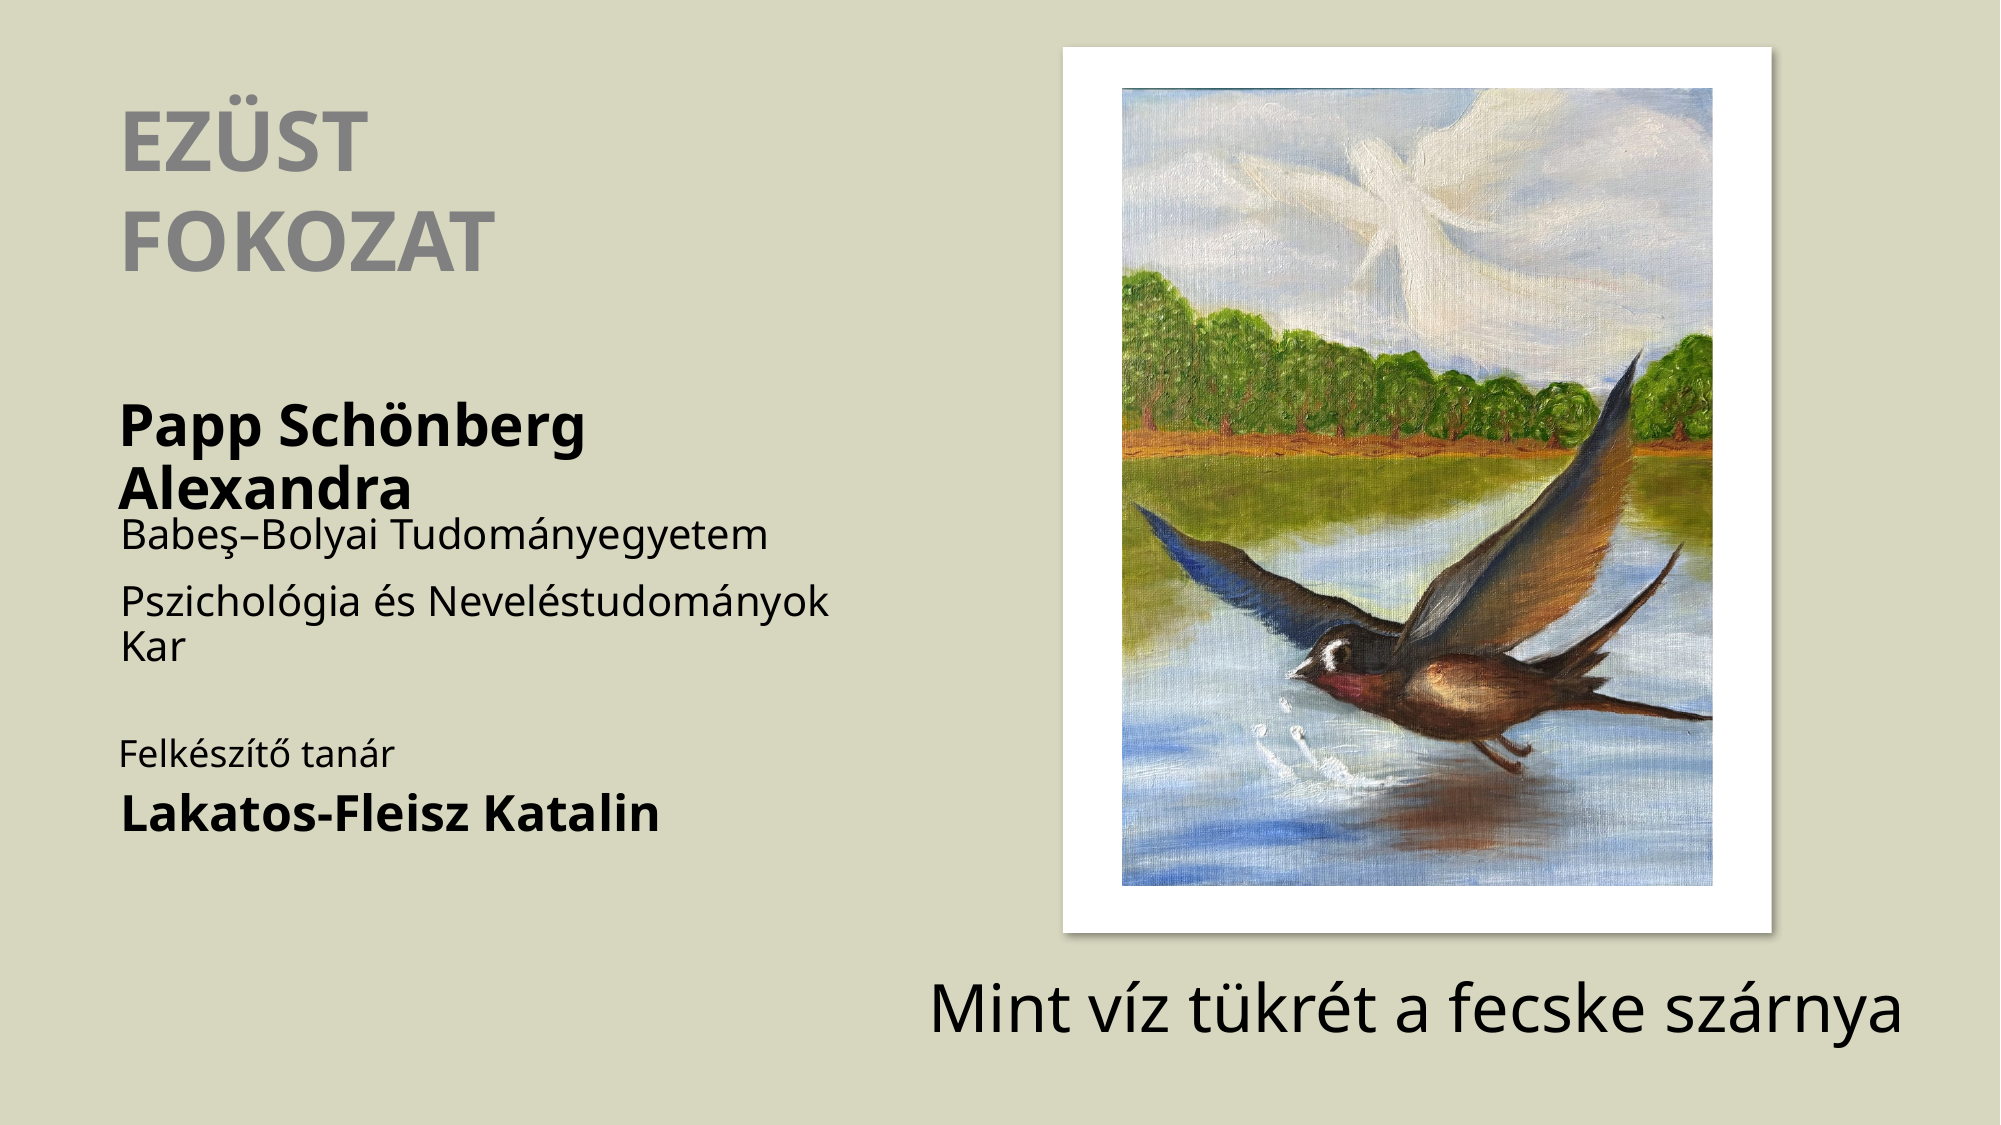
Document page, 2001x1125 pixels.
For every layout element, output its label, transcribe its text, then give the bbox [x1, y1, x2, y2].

list Papp Schönberg Alexandra [118, 396, 857, 515]
list Lakatos-Fleisz Katalin [120, 788, 859, 907]
list Mint víz tükrét a fecske szárnya [885, 974, 1949, 1093]
list Babeş–Bolyai Tudományegyetem Pszichológia és Neveléstudományok Kar [119, 514, 879, 694]
picture [1121, 88, 1713, 886]
